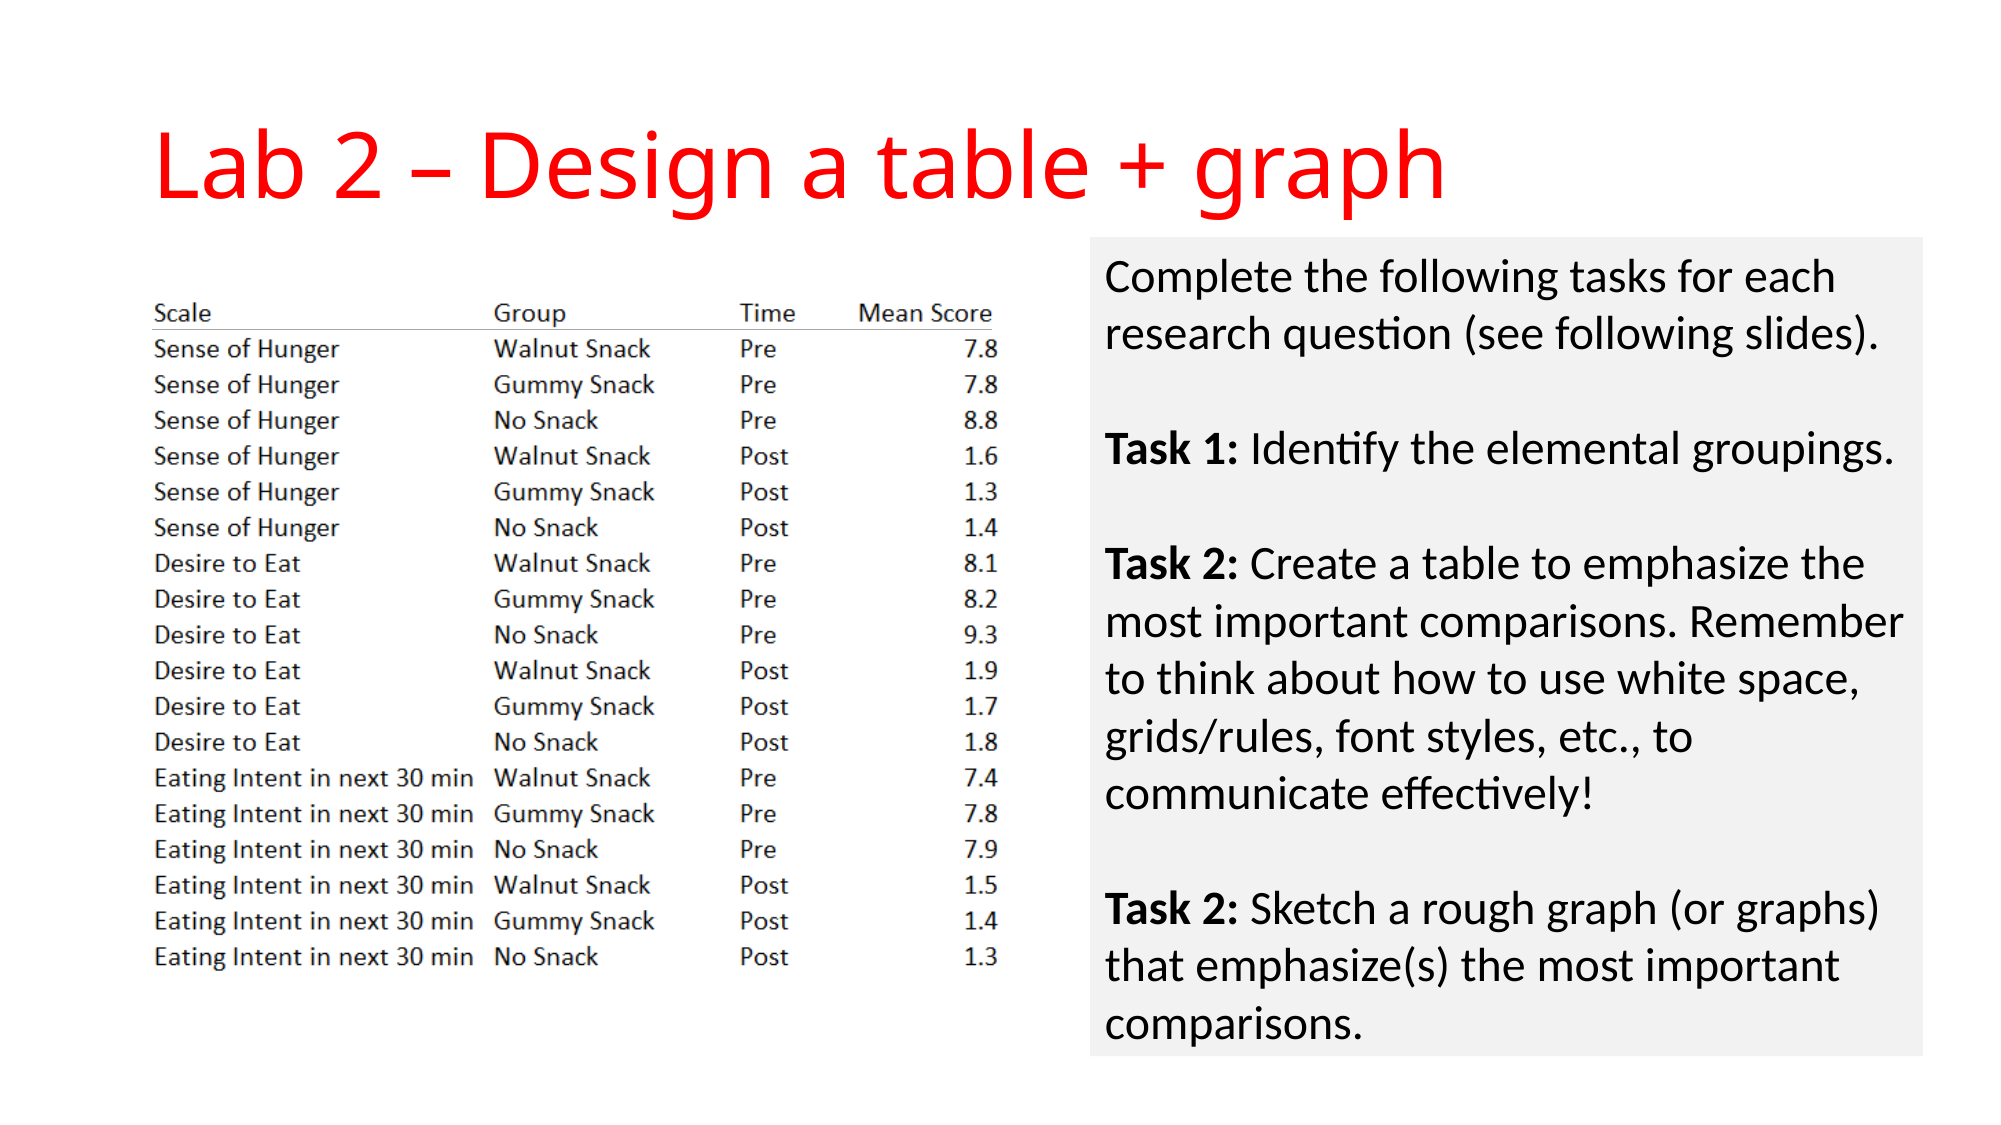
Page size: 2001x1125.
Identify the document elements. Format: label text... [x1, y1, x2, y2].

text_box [150, 297, 1012, 975]
text_box Complete the following tasks for each research question (see following slides). Task 1: Identify the elemental groupings. Task 2: Create a table to emphasize the most important comparisons. Remember to think about how to use white space, grids/rules, font styles, etc., to communicate effectively! Task 2: Sketch a rough graph (or graphs) that emphasize(s) the most important comparisons. [1090, 237, 1923, 1057]
title Lab 2 – Design a table + graph [137, 59, 1863, 278]
